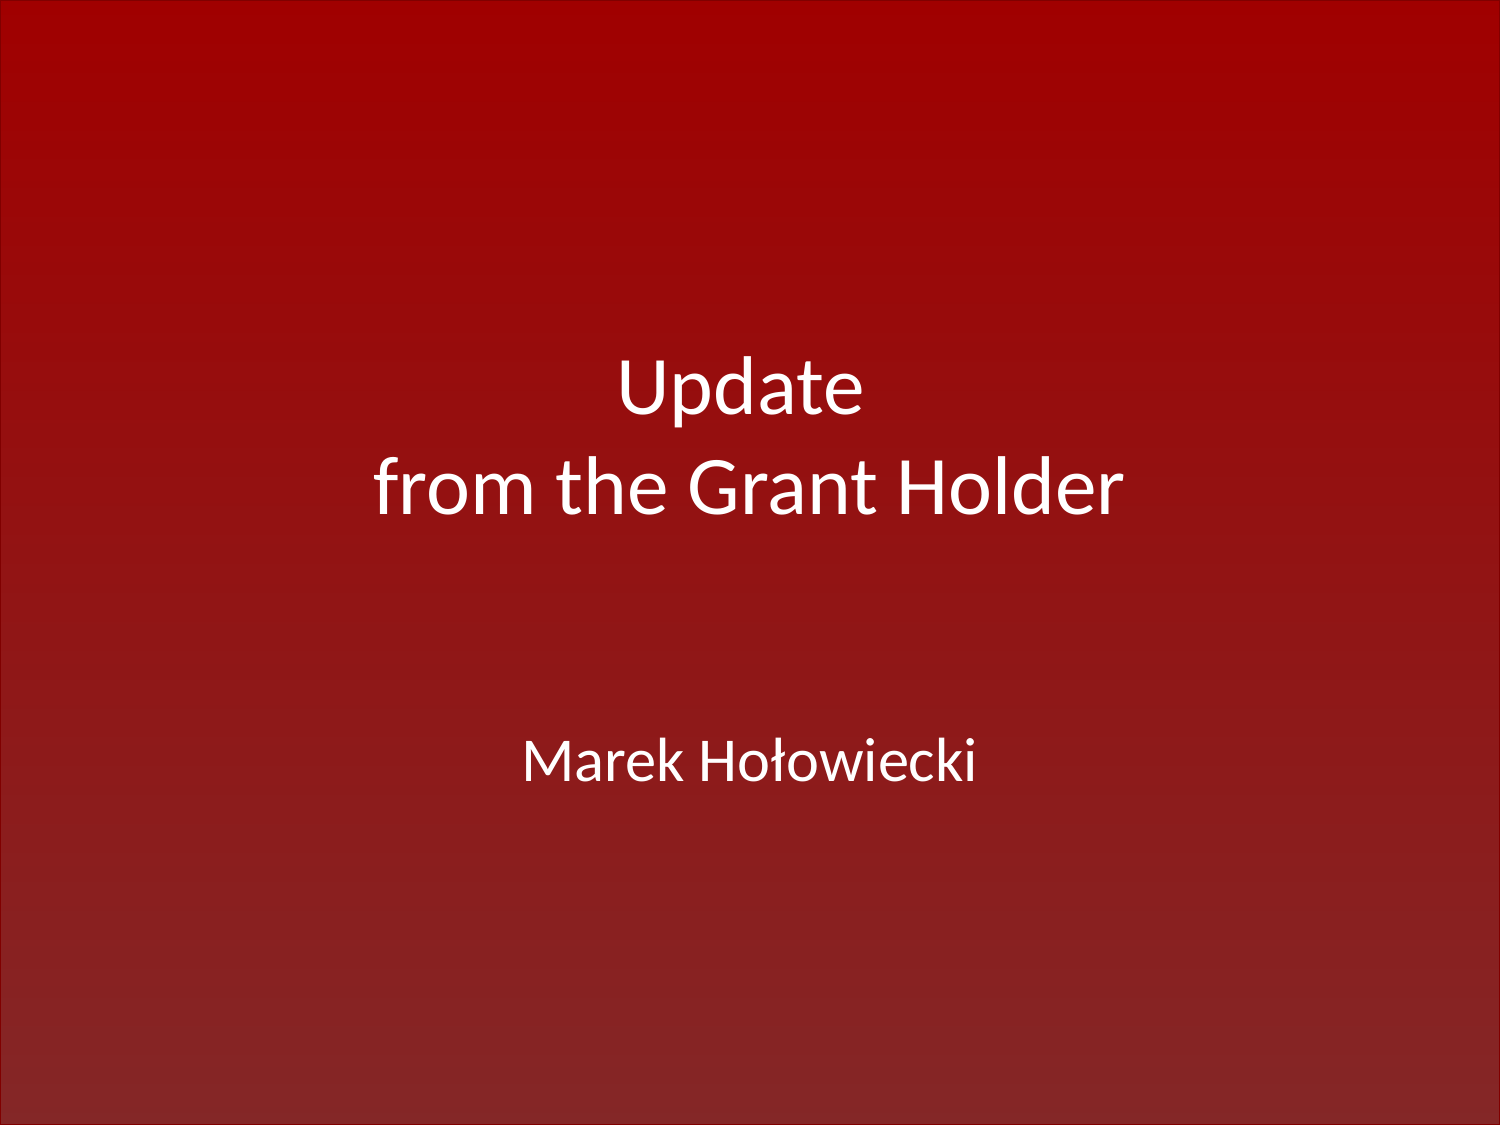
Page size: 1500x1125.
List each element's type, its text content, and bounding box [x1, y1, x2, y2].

text_box Update from the Grant Holder Marek Hołowiecki [0, 0, 1500, 1125]
